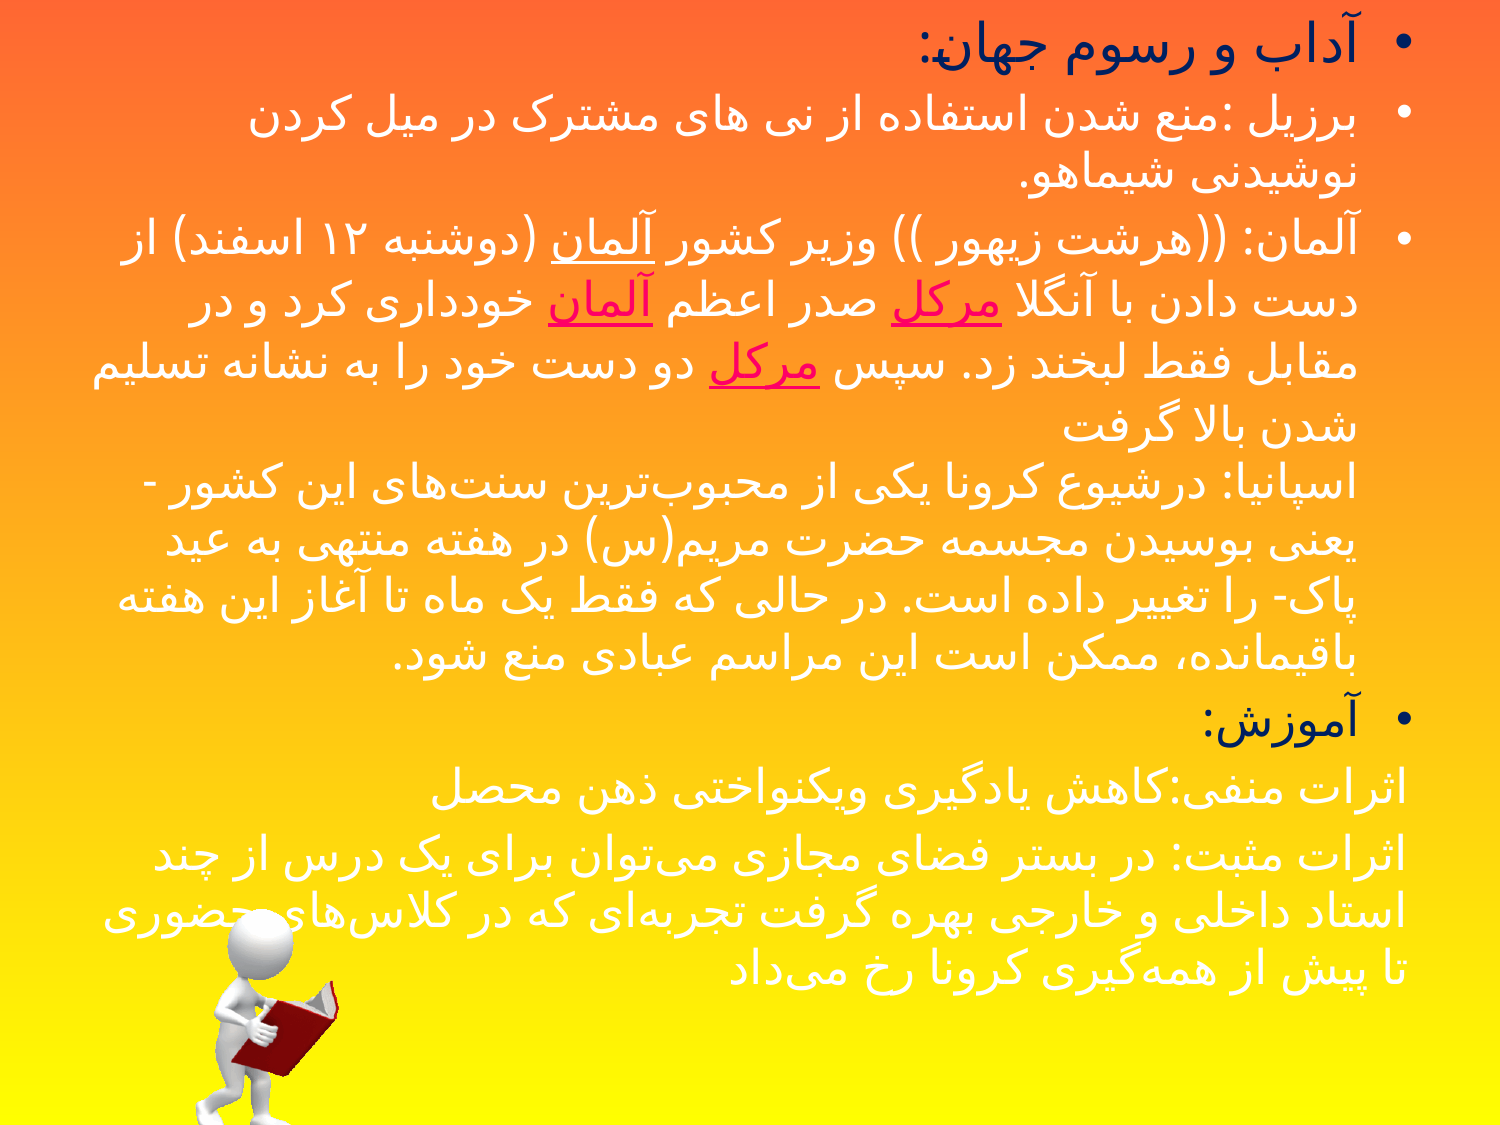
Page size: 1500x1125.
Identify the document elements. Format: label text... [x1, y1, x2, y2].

list آداب و رسوم جهان: برزیل :منع شدن استفاده از نی های مشترک در میل کردن نوشیدنی شیماهو. آلمان: ((هرشت زیهور )) وزیر کشور آلمان (دوشنبه ۱۲ اسفند) از دست دادن با آنگلا مرکل صدر اعظم آلمان خودداری کرد و در مقابل فقط لبخند زد. سپس مرکل دو دست خود را به نشانه تسلیم شدن بالا گرفت اسپانیا: درشیوع کرونا یکی از محبوب‌ترین سنت‌های این کشور - یعنی بوسیدن مجسمه حضرت مریم(س) در هفته منتهی به عید پاک- را تغییر داده است. در حالی که فقط یک ماه تا آغاز این هفته باقیمانده، ممکن است این مراسم عبادی منع شود. آموزش: اثرات منفی:کاهش یادگیری ویکنواختی ذهن محصل اثرات مثبت: در بستر فضای مجازی می‌توان برای یک درس از چند استاد داخلی و خارجی بهره گرفت تجربه‌ای که در کلاس‌های حضوری تا پیش از همه‌گیری کرونا رخ می‌داد [75, 0, 1425, 1005]
picture [124, 899, 383, 1125]
